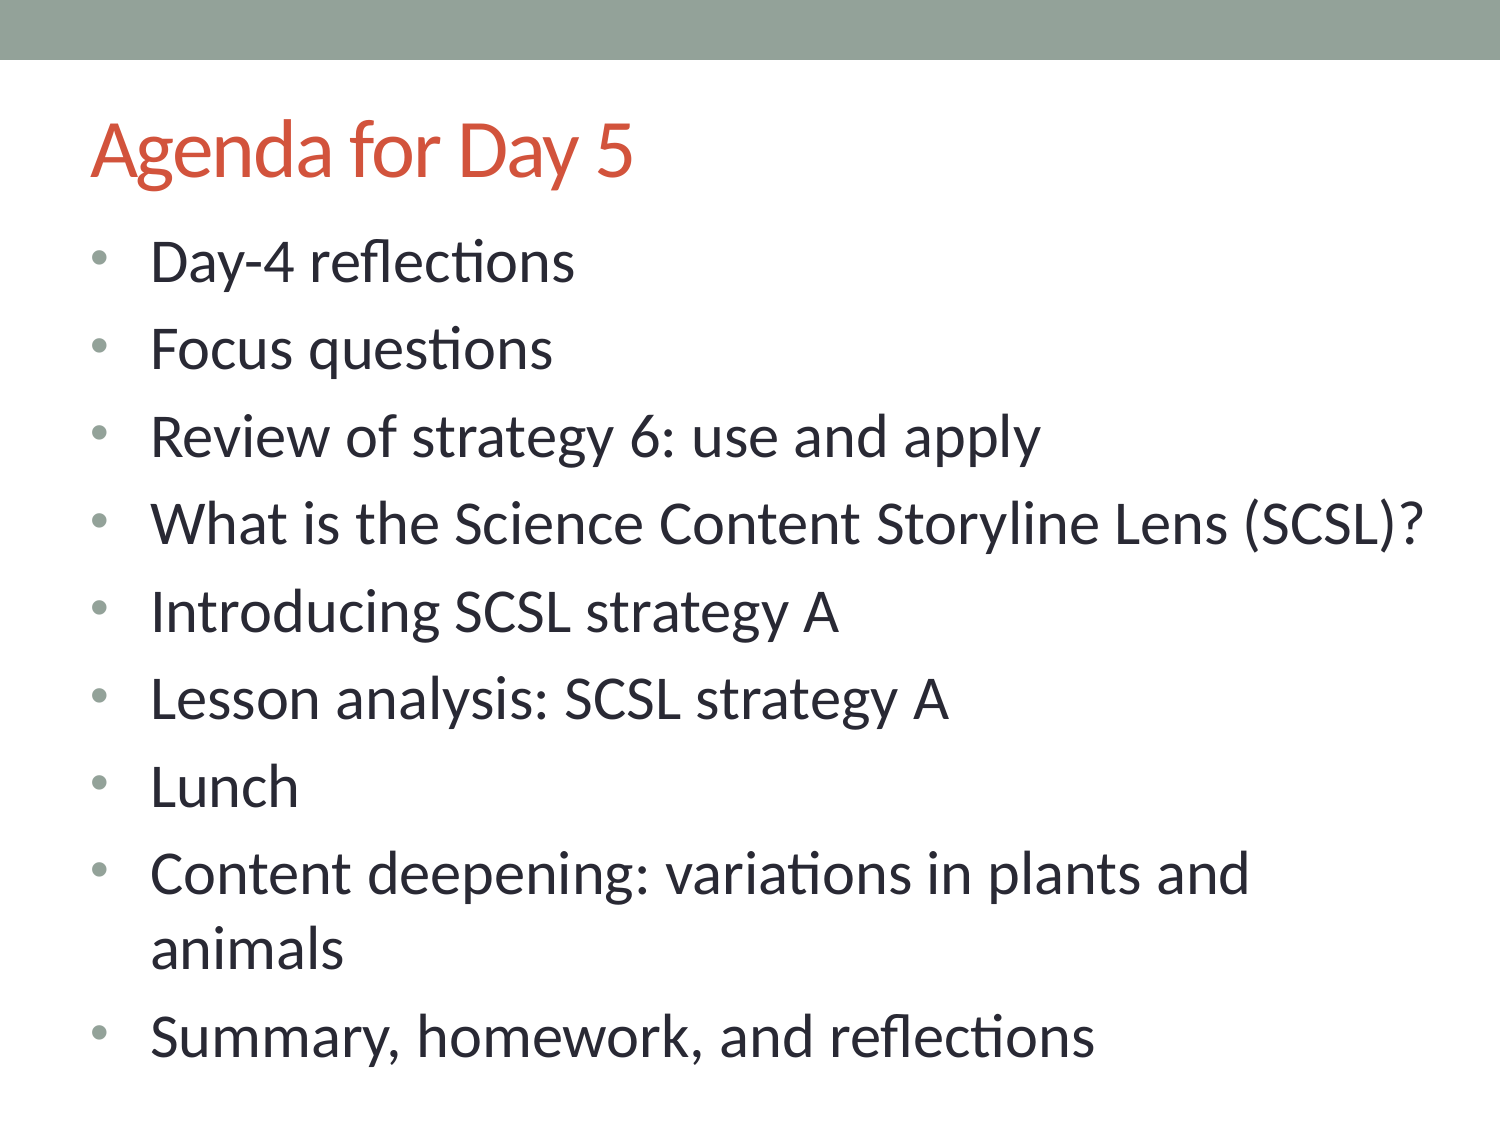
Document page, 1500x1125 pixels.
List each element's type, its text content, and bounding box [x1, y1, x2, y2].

list Day-4 reflections Focus questions Review of strategy 6: use and apply What is the Science Content Storyline Lens (SCSL)? Introducing SCSL strategy A Lesson analysis: SCSL strategy A Lunch Content deepening: variations in plants and animals Summary, homework, and reflections [75, 212, 1450, 1063]
title Agenda for Day 5 [75, 62, 1425, 212]
